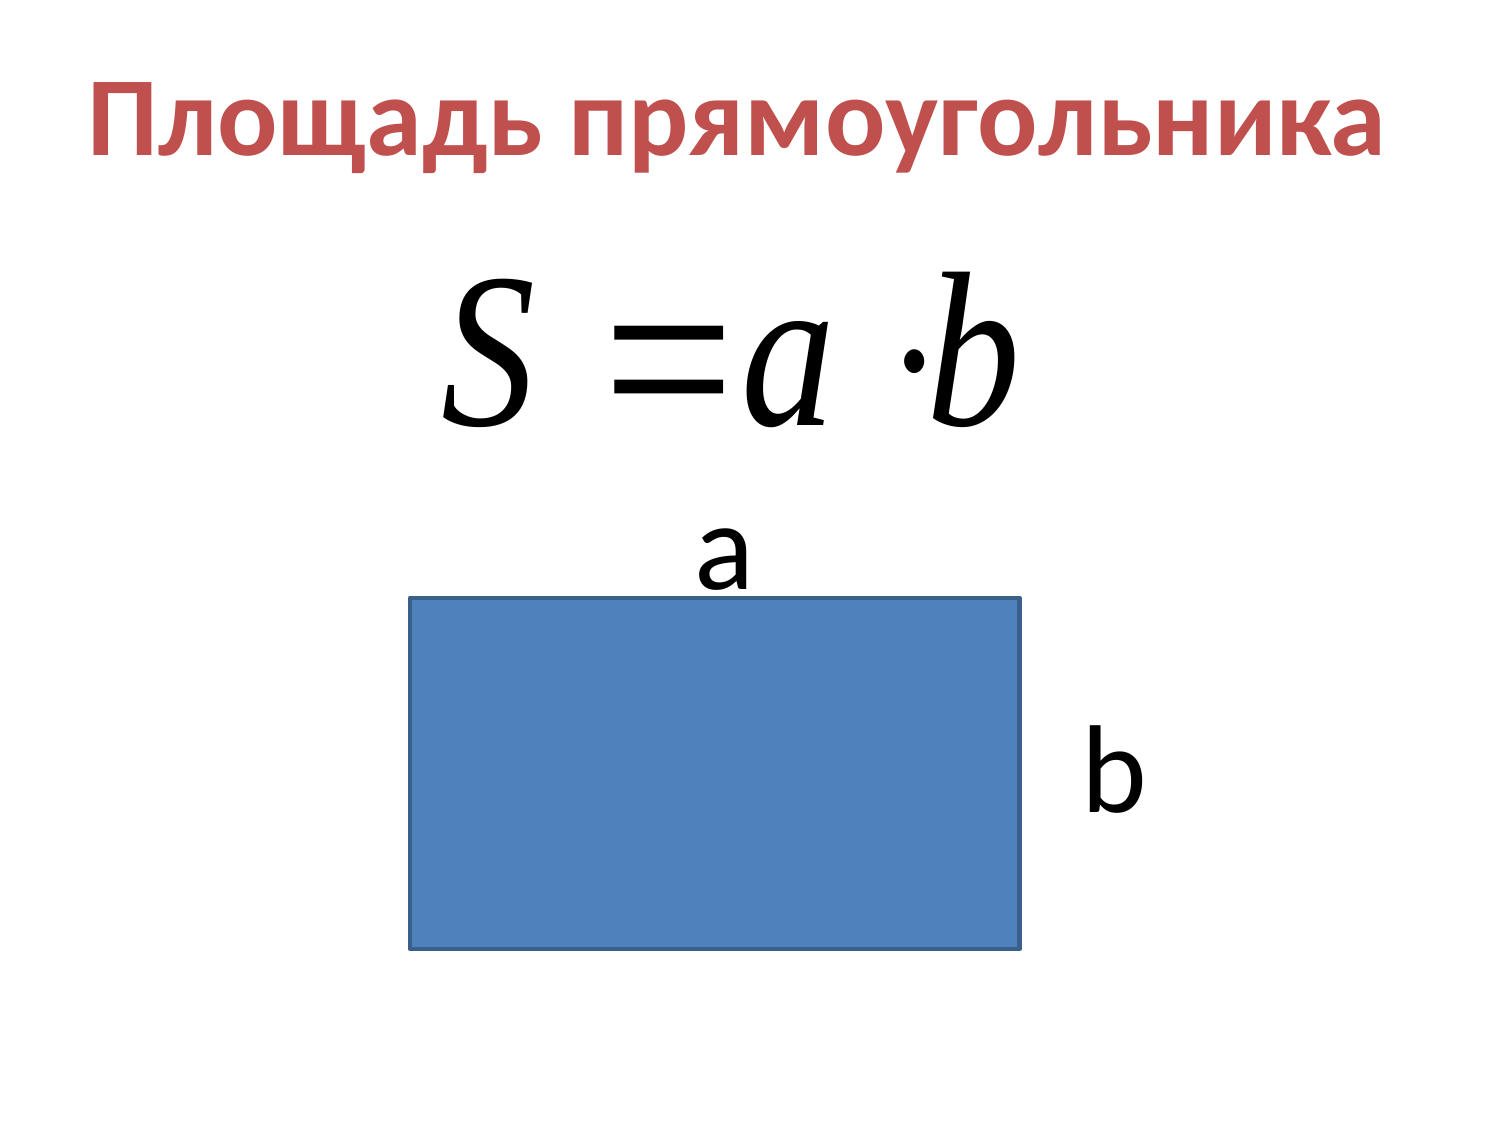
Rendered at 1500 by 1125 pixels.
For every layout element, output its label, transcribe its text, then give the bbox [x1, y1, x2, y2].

text_box b [1066, 679, 1163, 845]
text_box Площадь прямоугольника [72, 35, 1403, 186]
text_box [408, 596, 1022, 951]
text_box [409, 222, 1054, 481]
text_box a [679, 488, 762, 622]
